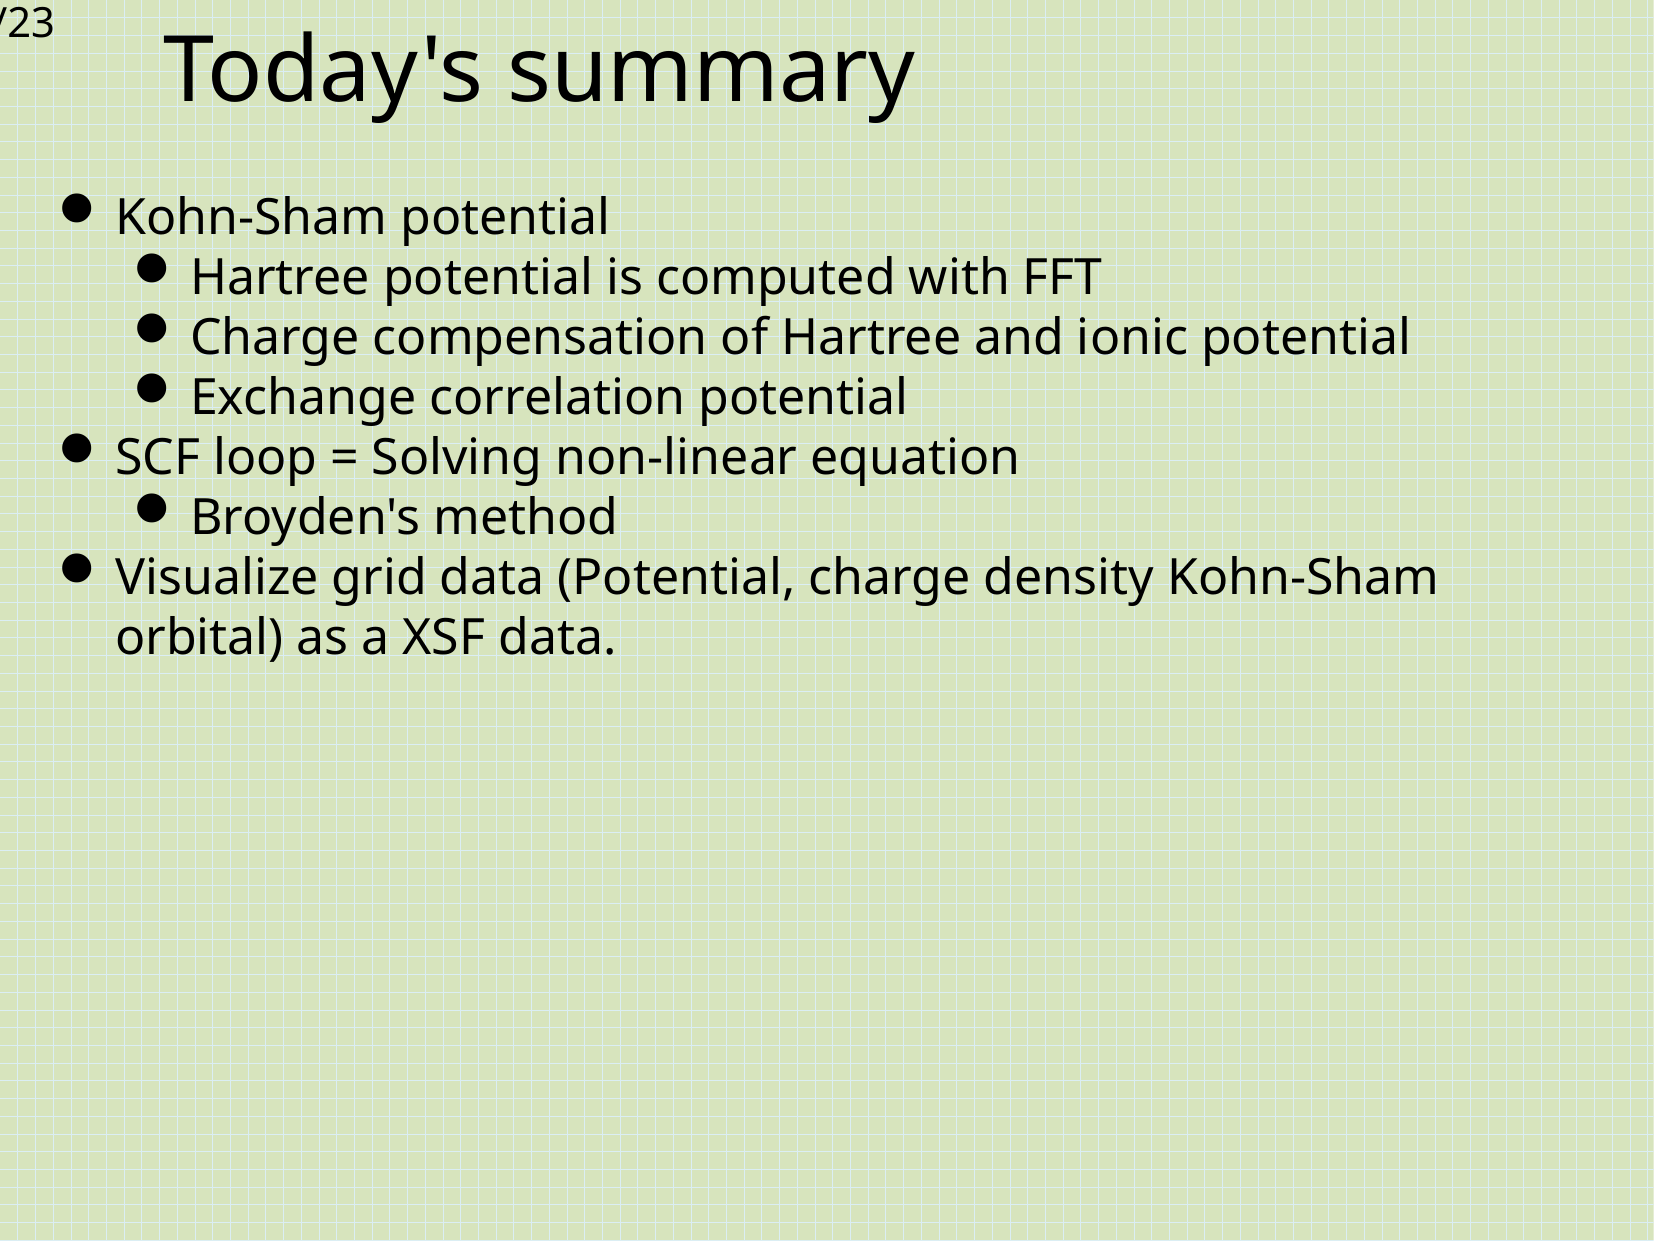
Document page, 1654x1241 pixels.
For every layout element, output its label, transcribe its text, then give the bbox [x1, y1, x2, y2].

title Today's summary [163, 0, 1359, 144]
text_box Kohn-Sham potential Hartree potential is computed with FFT Charge compensation of Hartree and ionic potential Exchange correlation potential SCF loop = Solving non-linear equation Broyden's method Visualize grid data (Potential, charge density Kohn-Sham orbital) as a XSF data. [44, 177, 1474, 673]
